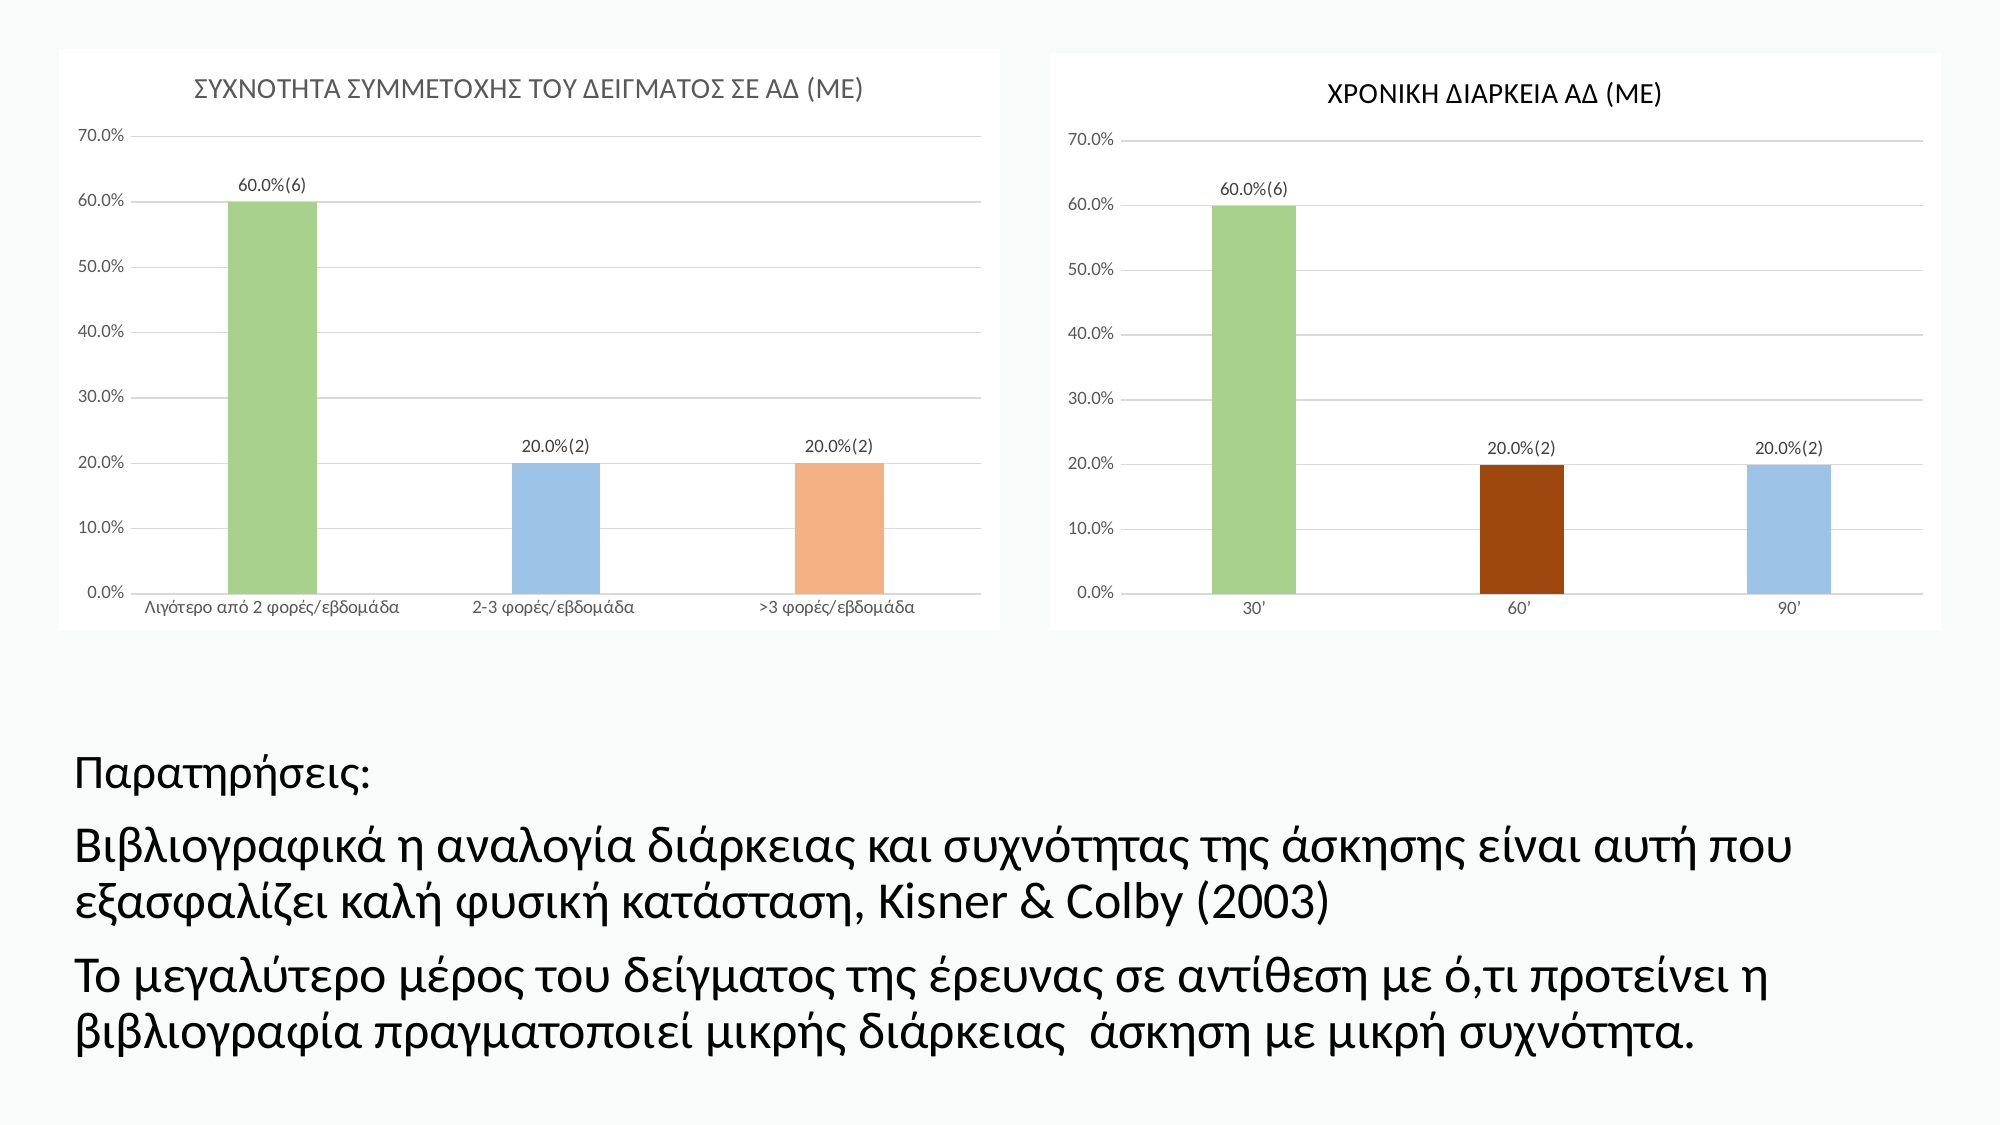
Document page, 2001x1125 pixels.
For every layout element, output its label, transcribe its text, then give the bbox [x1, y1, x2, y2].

chart [1049, 53, 1941, 631]
chart [59, 48, 1001, 631]
list Παρατηρήσεις: Βιβλιογραφικά η αναλογία διάρκειας και συχνότητας της άσκησης είναι αυτή που εξασφαλίζει καλή φυσική κατάσταση, Kisner & Colby (2003) Το μεγαλύτερο μέρος του δείγματος της έρευνας σε αντίθεση με ό,τι προτείνει η βιβλιογραφία πραγματοποιεί μικρής διάρκειας άσκηση με μικρή συχνότητα. [59, 739, 1912, 1072]
